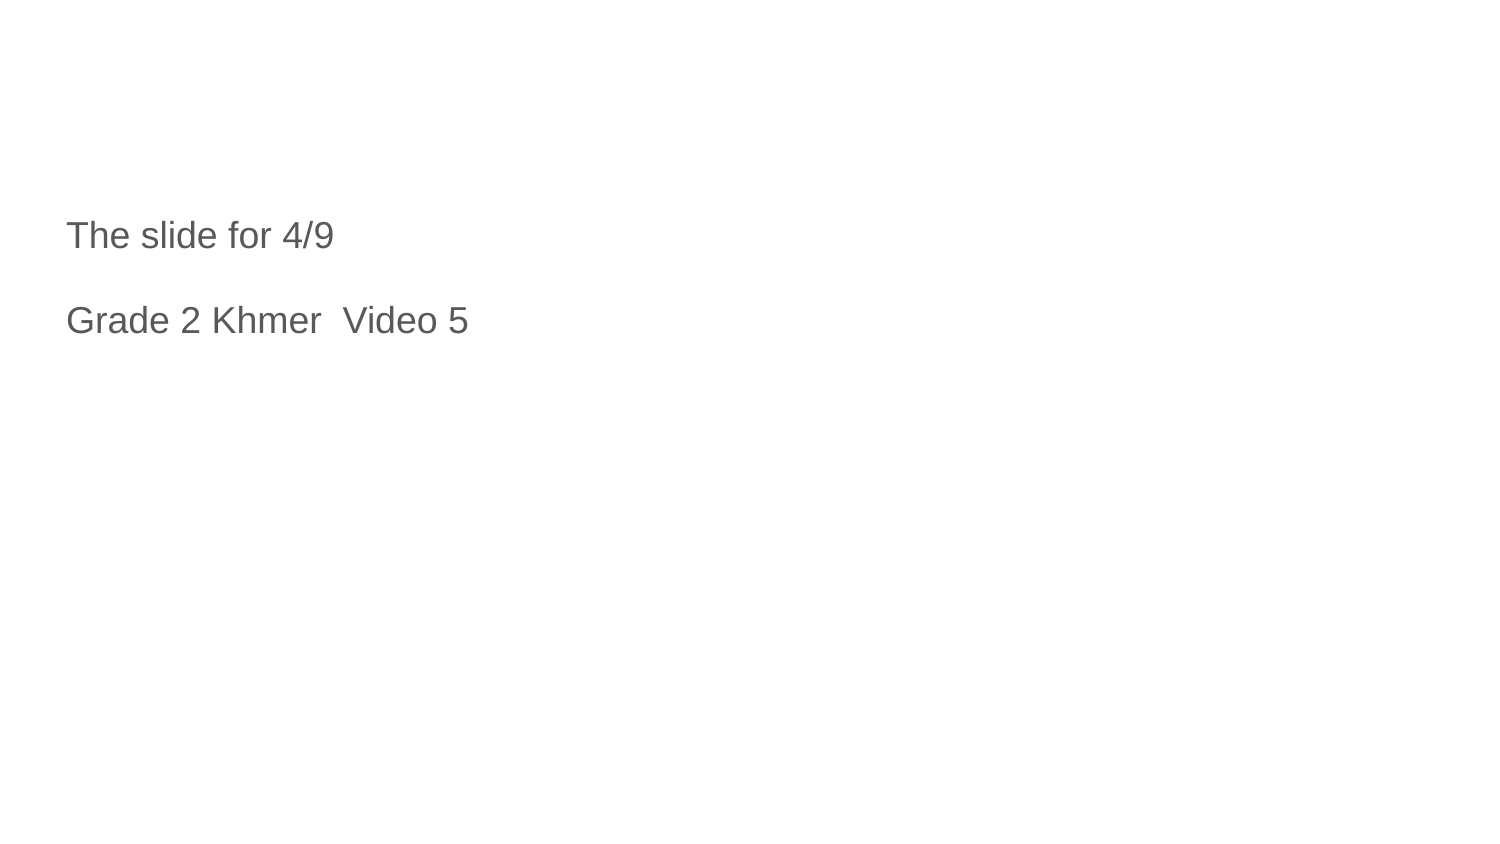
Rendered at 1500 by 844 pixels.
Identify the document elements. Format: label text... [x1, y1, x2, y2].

list The slide for 4/9 Grade 2 Khmer Video 5 [51, 189, 1449, 750]
